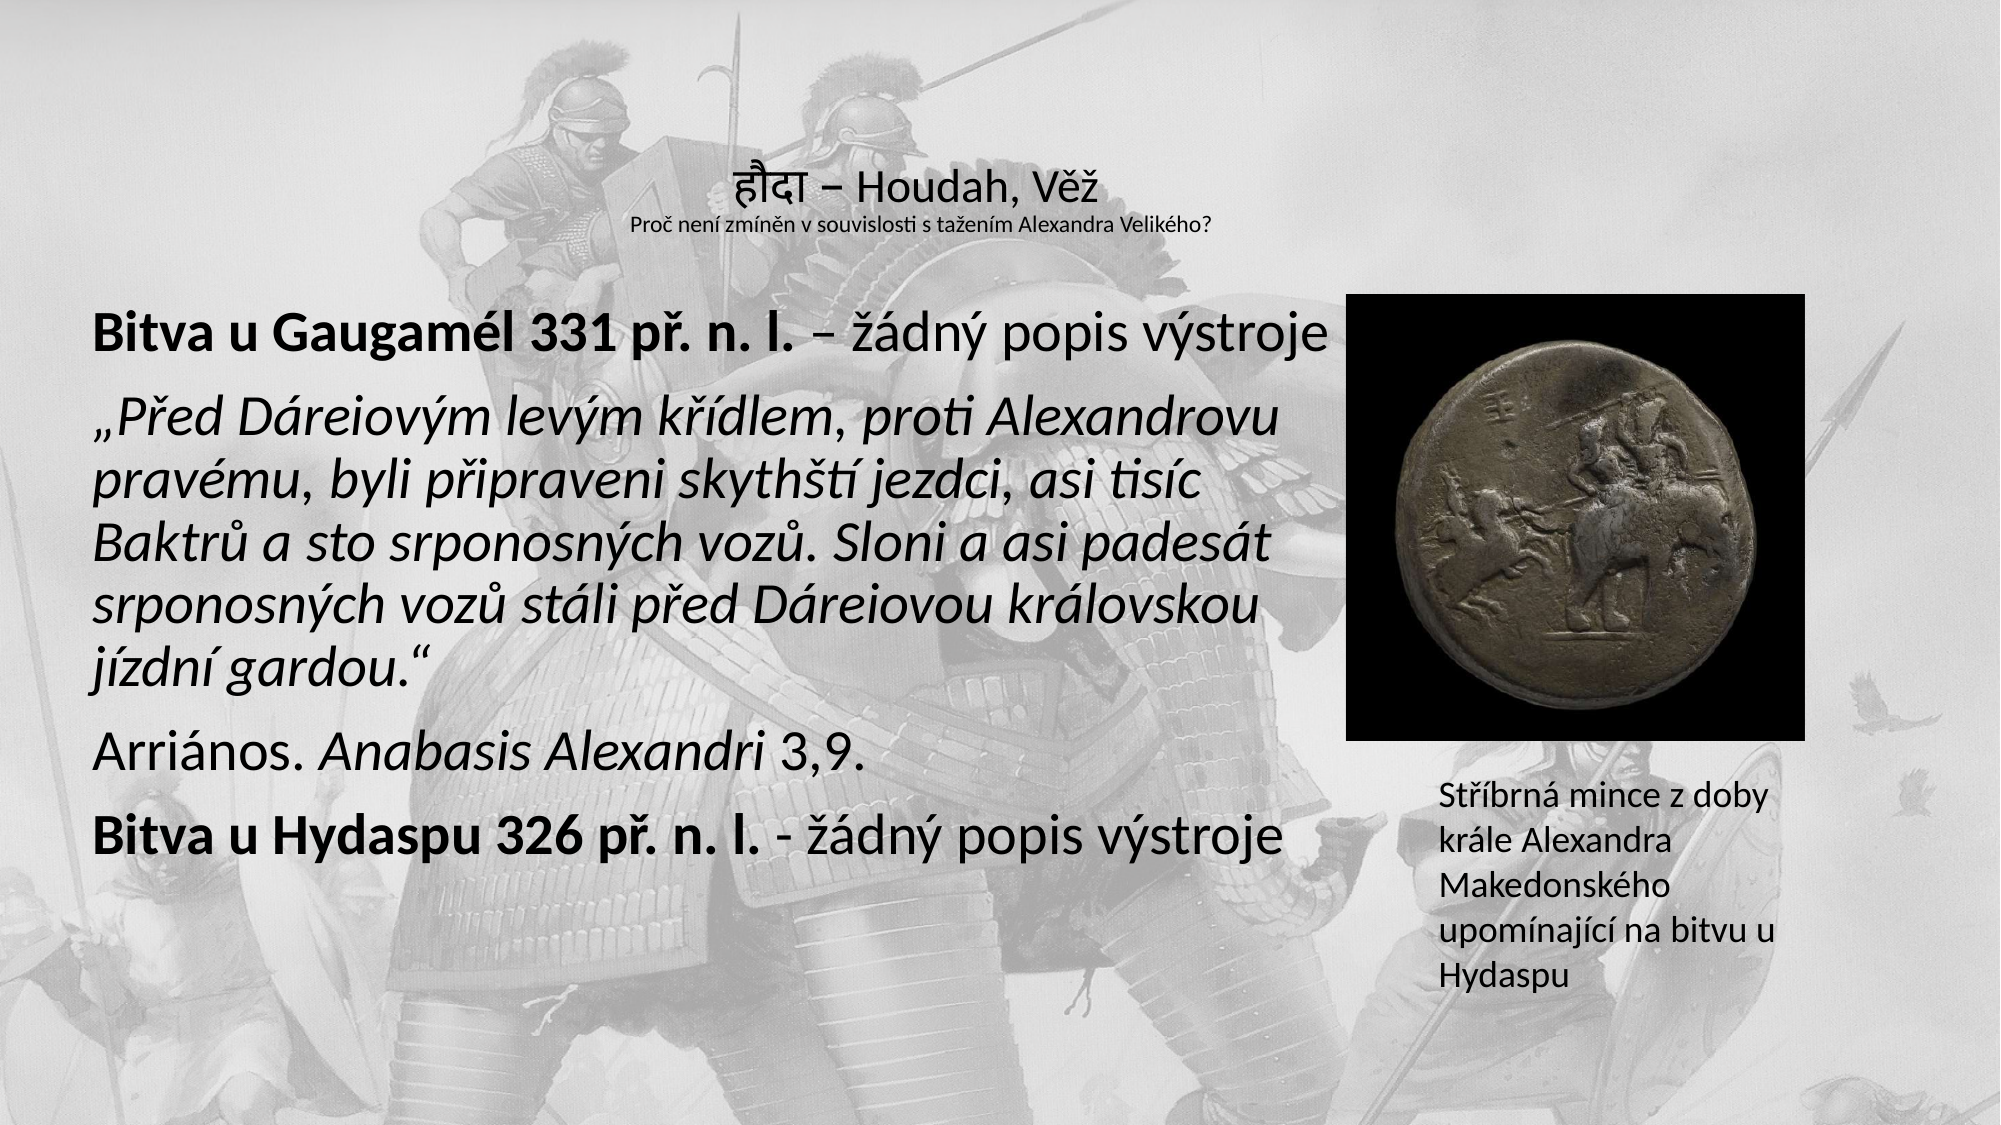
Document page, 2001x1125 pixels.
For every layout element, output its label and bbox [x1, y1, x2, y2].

text_box [976, 294, 2000, 1006]
picture [0, 0, 2001, 1125]
